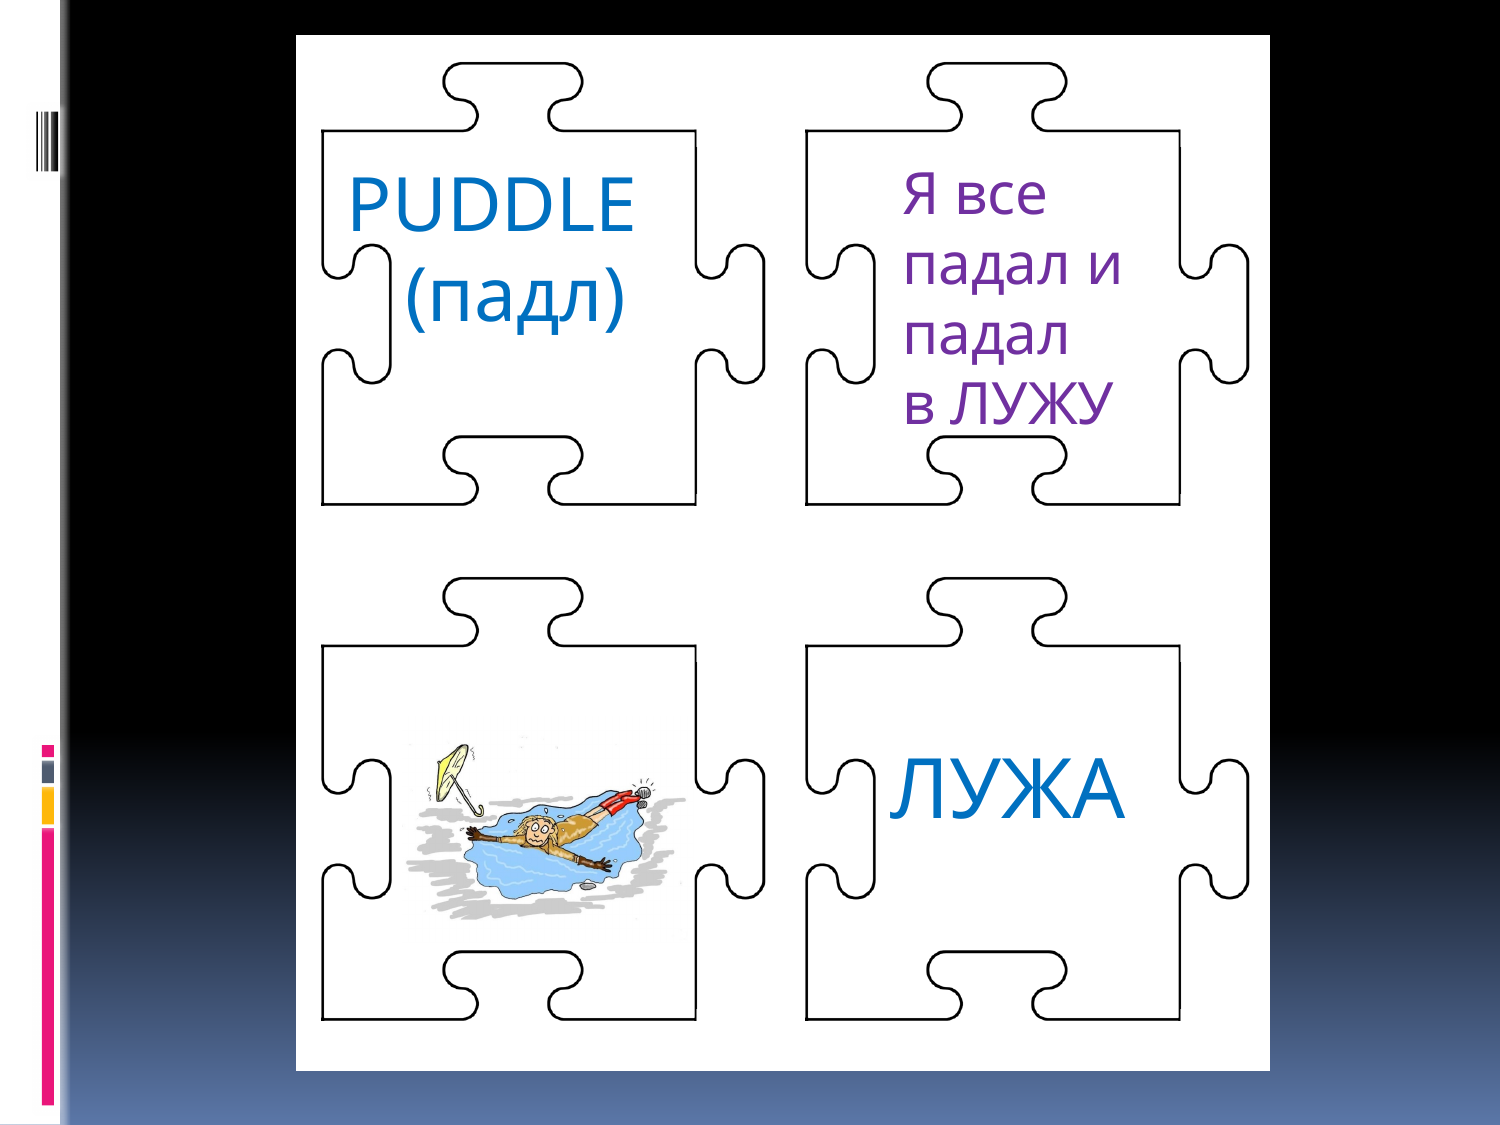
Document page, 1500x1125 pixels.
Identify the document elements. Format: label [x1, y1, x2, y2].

picture [794, 35, 1271, 556]
picture [794, 564, 1271, 1071]
picture [296, 564, 786, 1071]
picture [296, 35, 786, 556]
